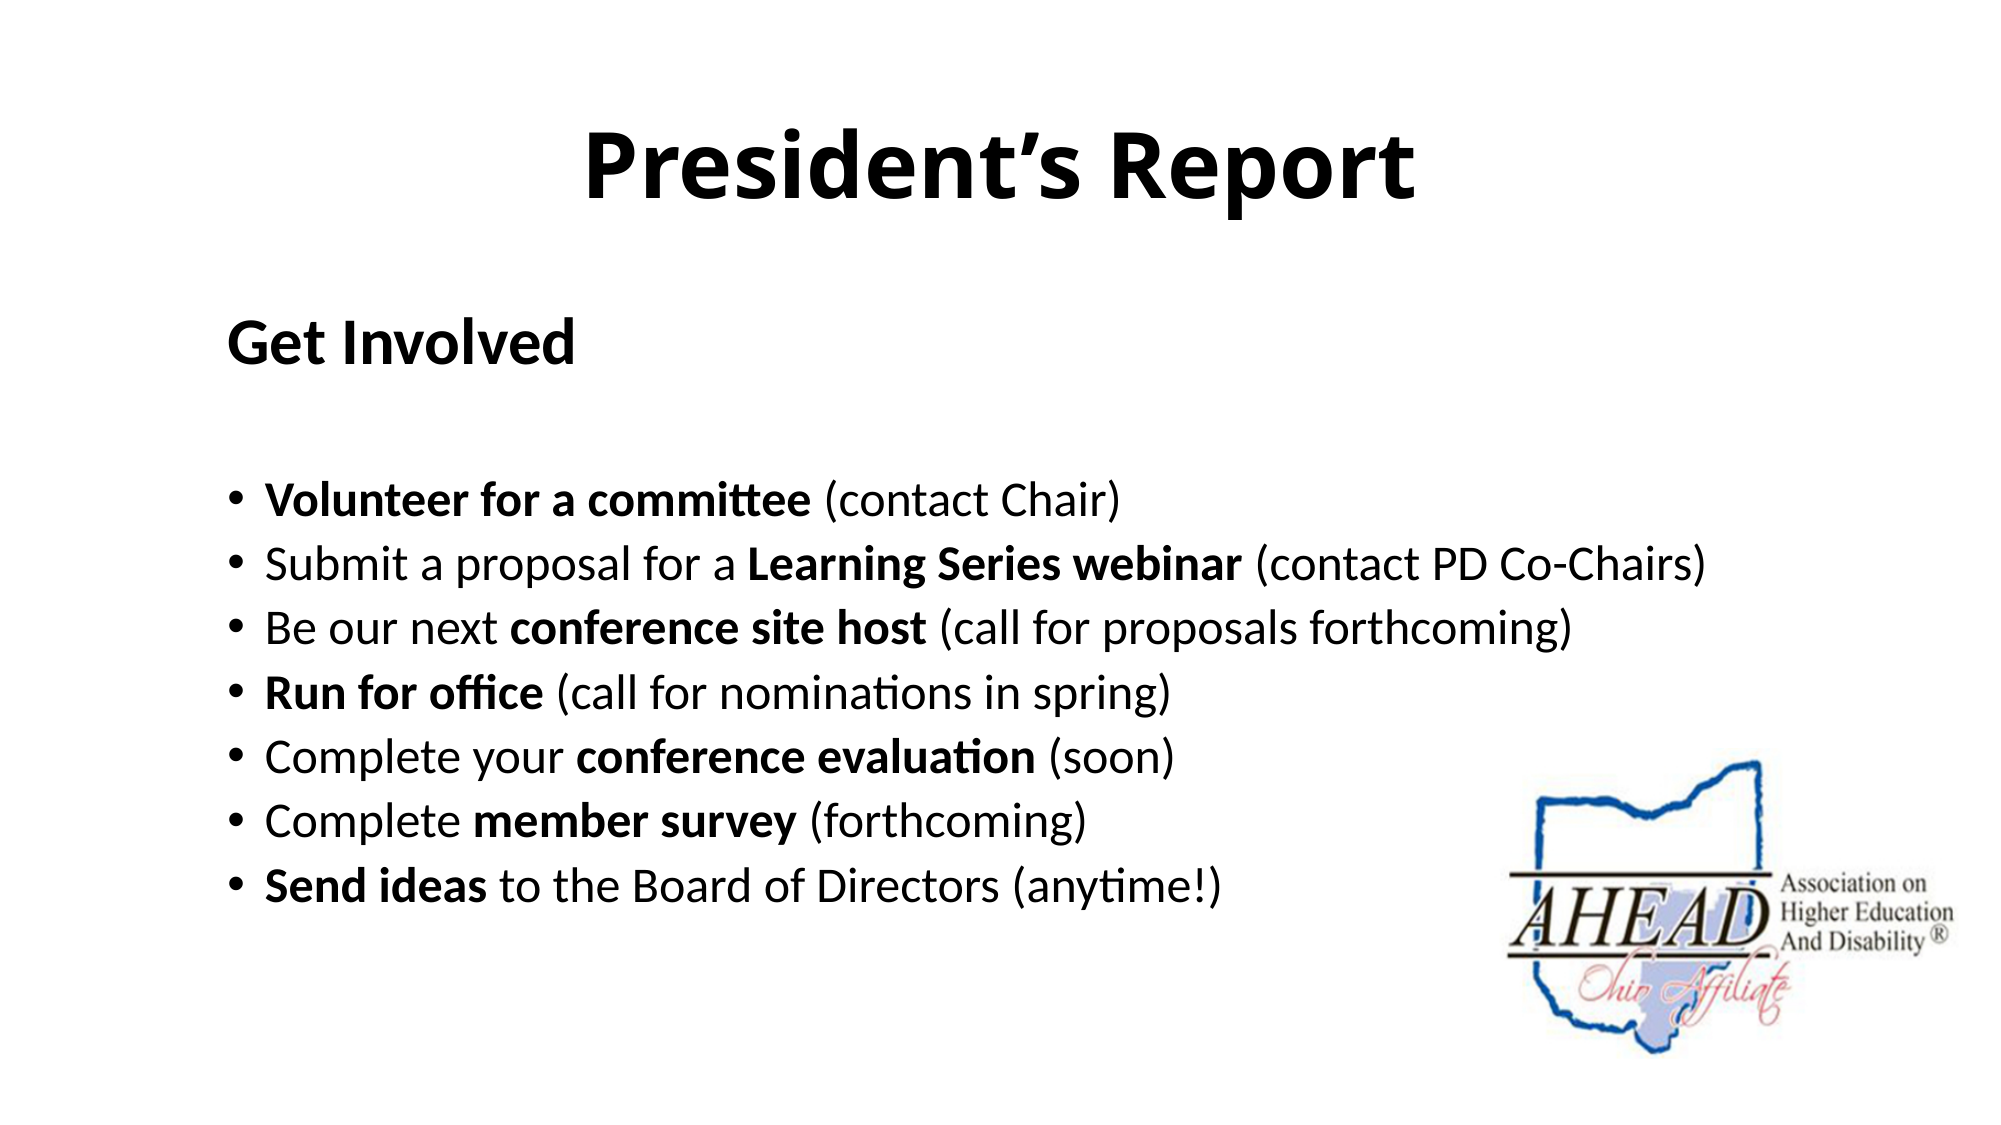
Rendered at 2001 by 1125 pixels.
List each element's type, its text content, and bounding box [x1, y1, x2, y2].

list Get Involved Volunteer for a committee (contact Chair) Submit a proposal for a Learning Series webinar (contact PD Co-Chairs) Be our next conference site host (call for proposals forthcoming) Run for office (call for nominations in spring) Complete your conference evaluation (soon) Complete member survey (forthcoming) Send ideas to the Board of Directors (anytime!) [137, 299, 1863, 1014]
text_box [972, 747, 1964, 1061]
title President’s Report [137, 59, 1863, 278]
